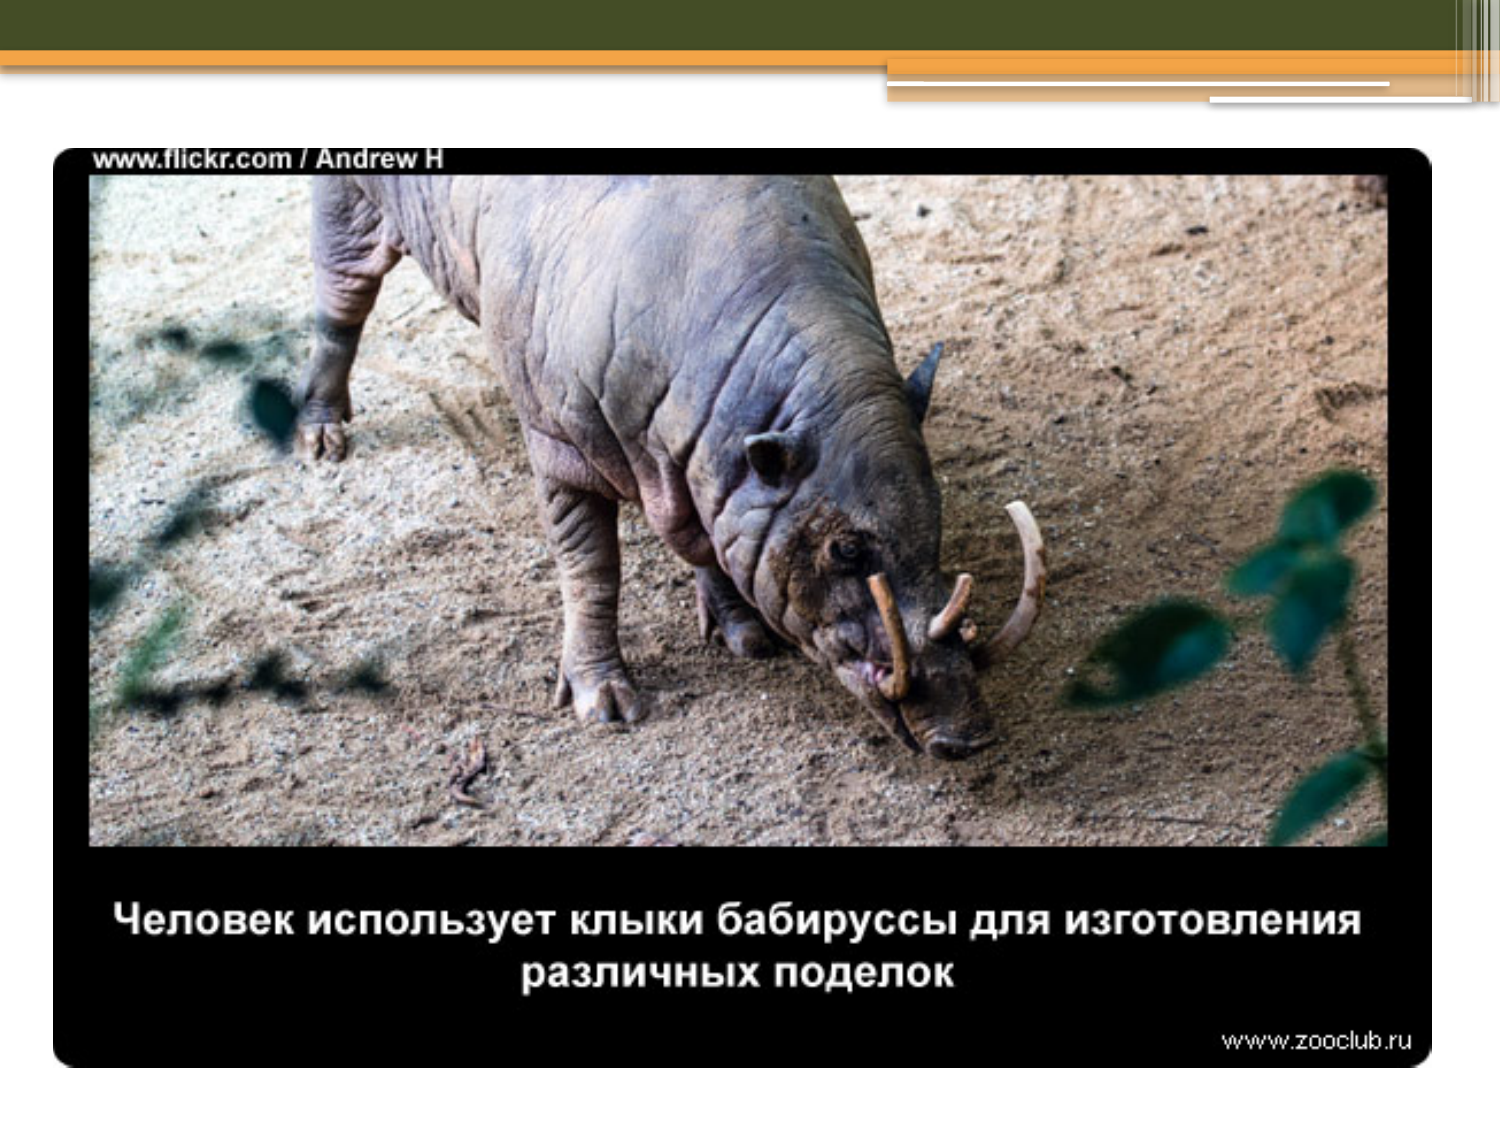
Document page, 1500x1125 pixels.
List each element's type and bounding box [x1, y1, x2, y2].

picture [52, 148, 1432, 1069]
